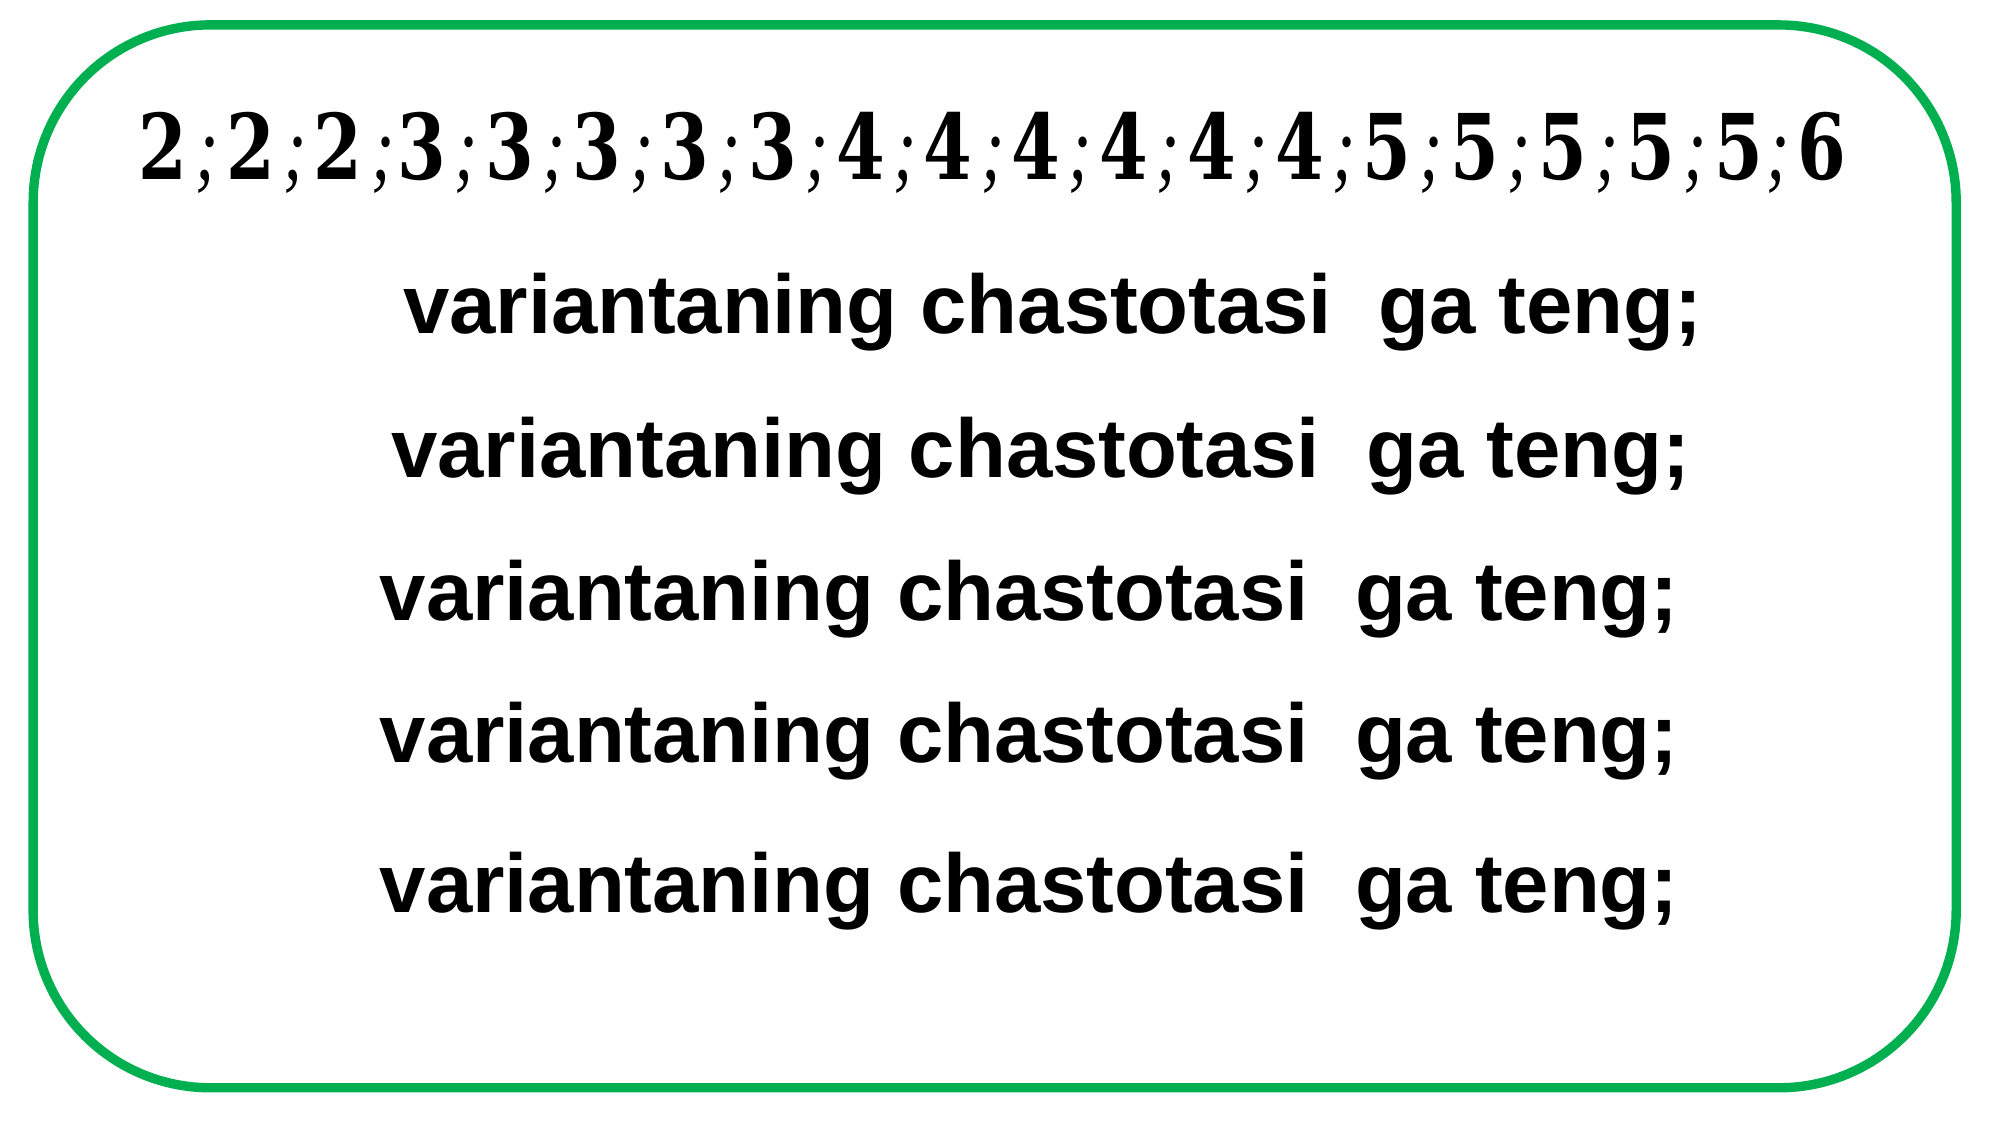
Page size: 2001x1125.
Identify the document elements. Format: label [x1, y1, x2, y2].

text_box [32, 23, 1958, 1089]
